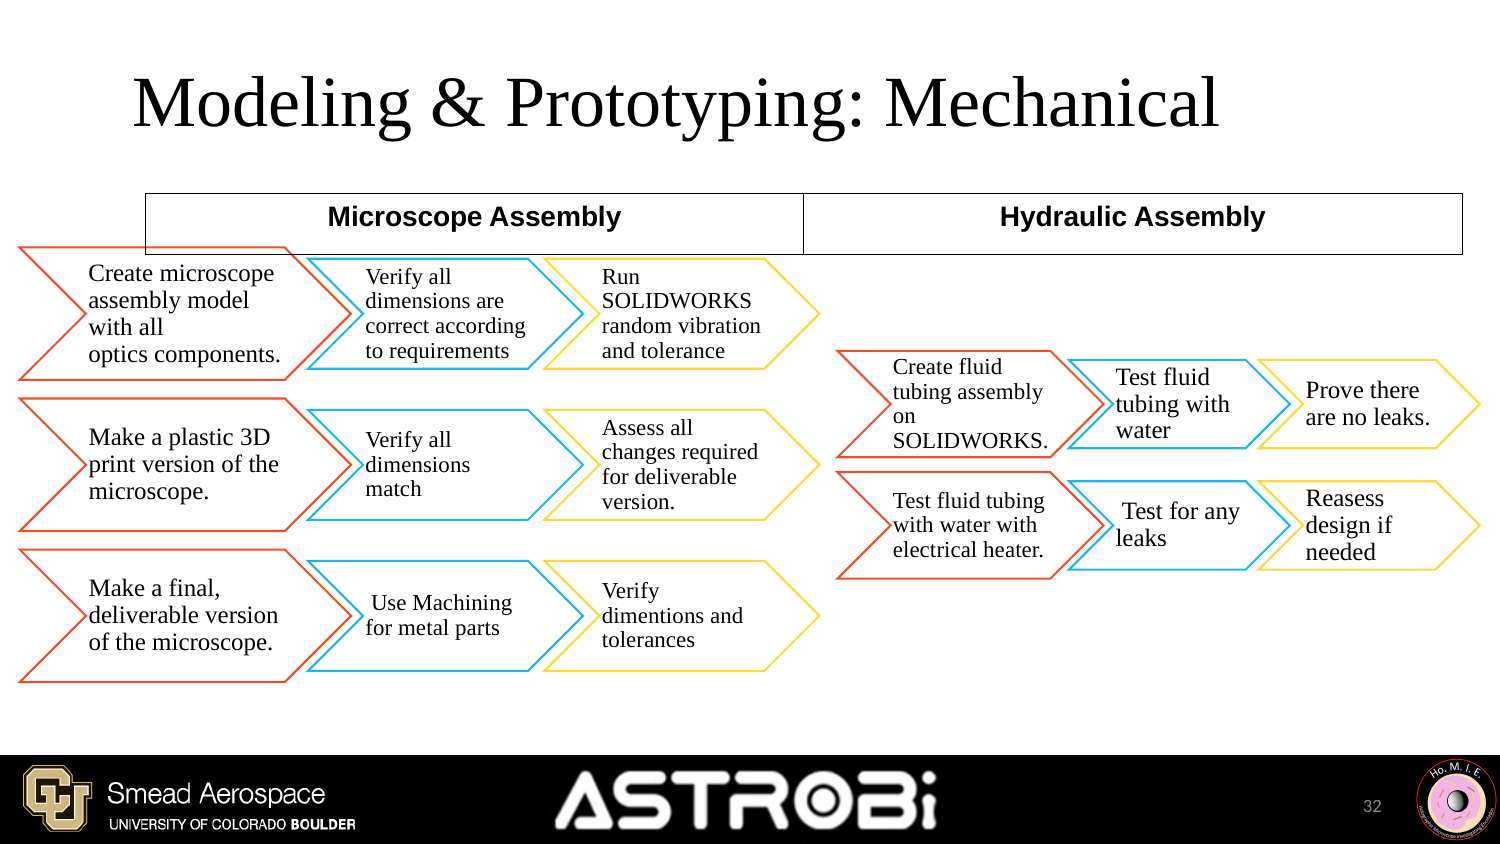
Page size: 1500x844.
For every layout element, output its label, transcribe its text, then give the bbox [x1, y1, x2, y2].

table_header Microscope Assembly [146, 194, 803, 245]
picture [1412, 756, 1500, 843]
title Modeling & Prototyping: Mechanical [116, 55, 1500, 150]
slide_number ‹#› [1059, 782, 1397, 827]
table_header Hydraulic Assembly [804, 194, 1462, 254]
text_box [19, 247, 820, 683]
picture [23, 765, 355, 832]
picture [548, 756, 943, 843]
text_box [837, 350, 1481, 579]
